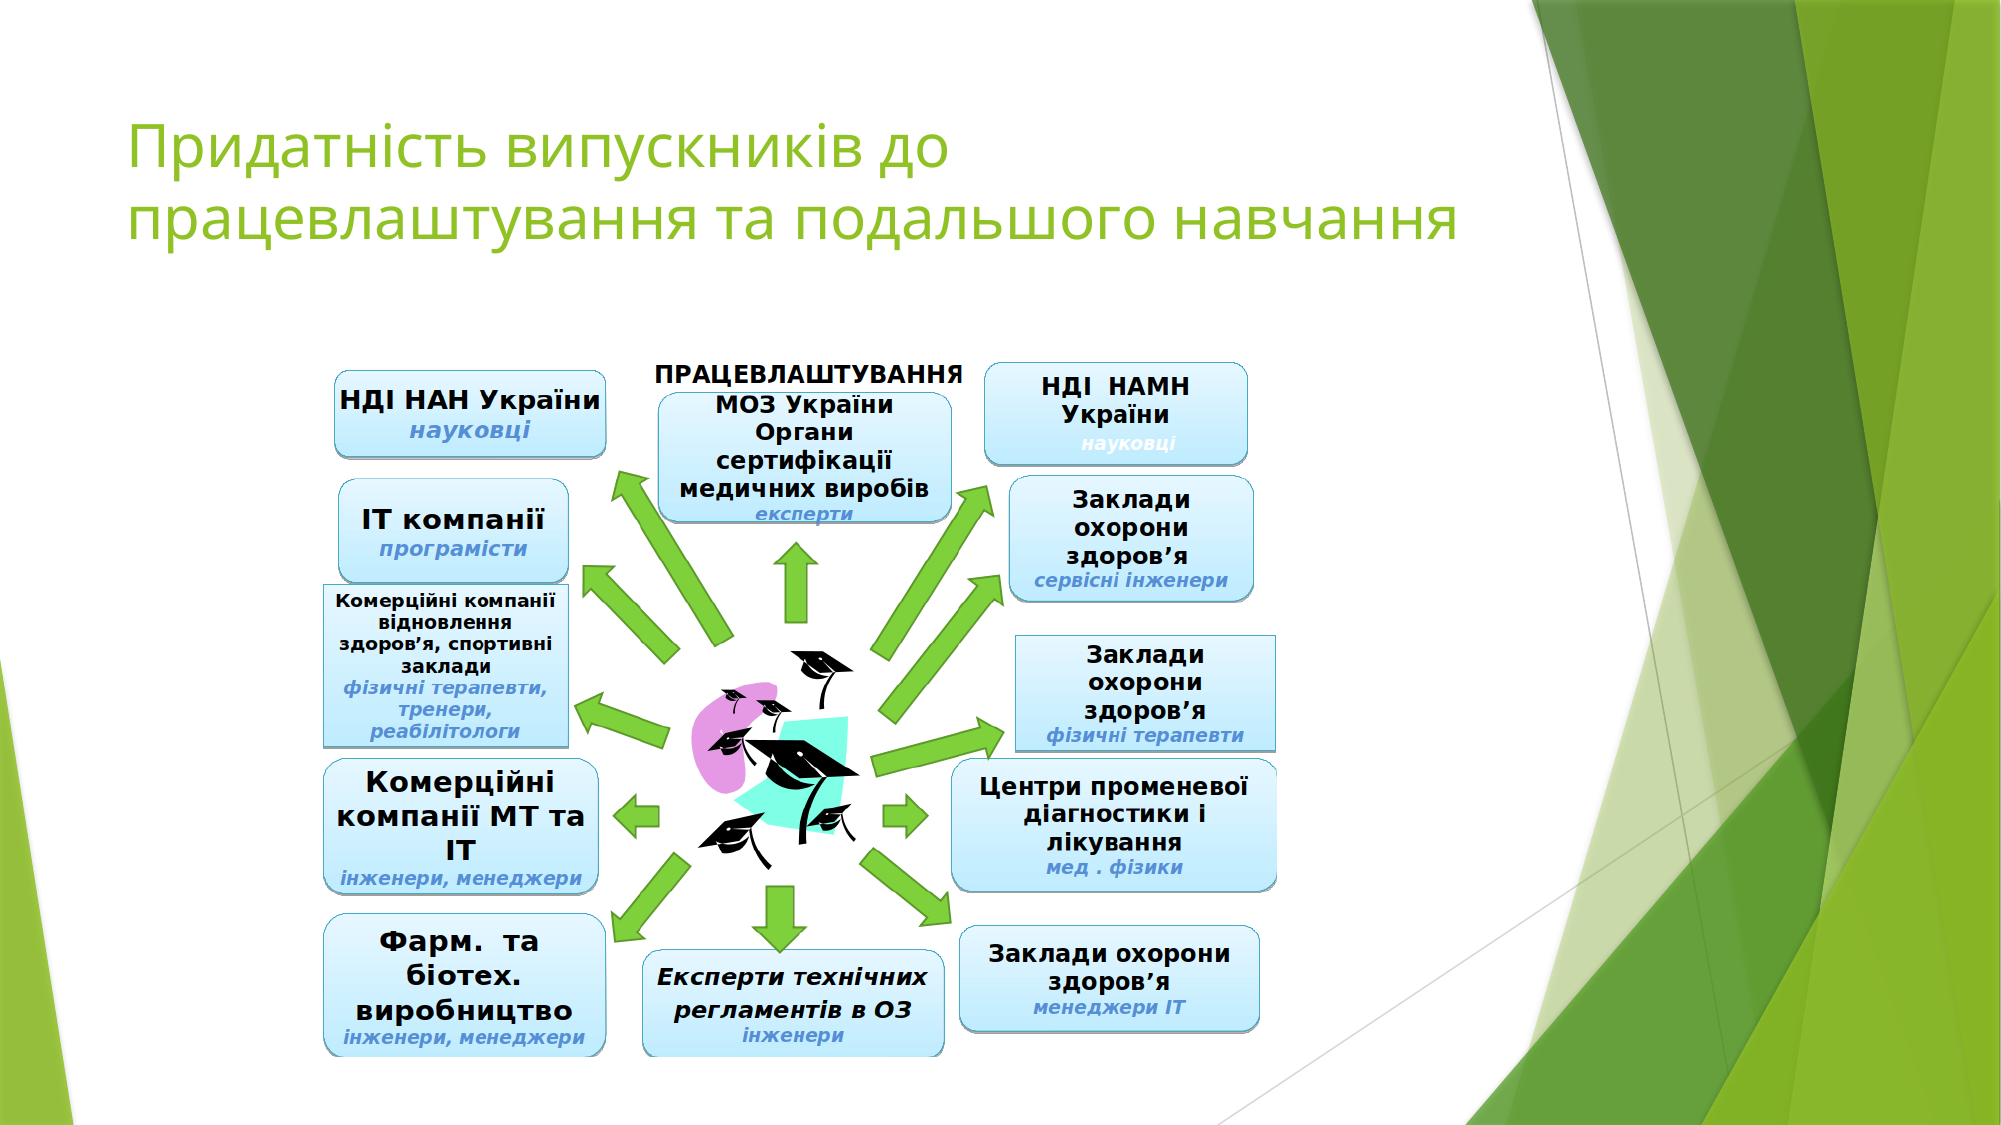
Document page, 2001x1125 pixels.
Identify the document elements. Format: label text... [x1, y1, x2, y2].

title Придатність випускників до працевлаштування та подальшого навчання [111, 99, 1522, 317]
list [322, 353, 1277, 1057]
